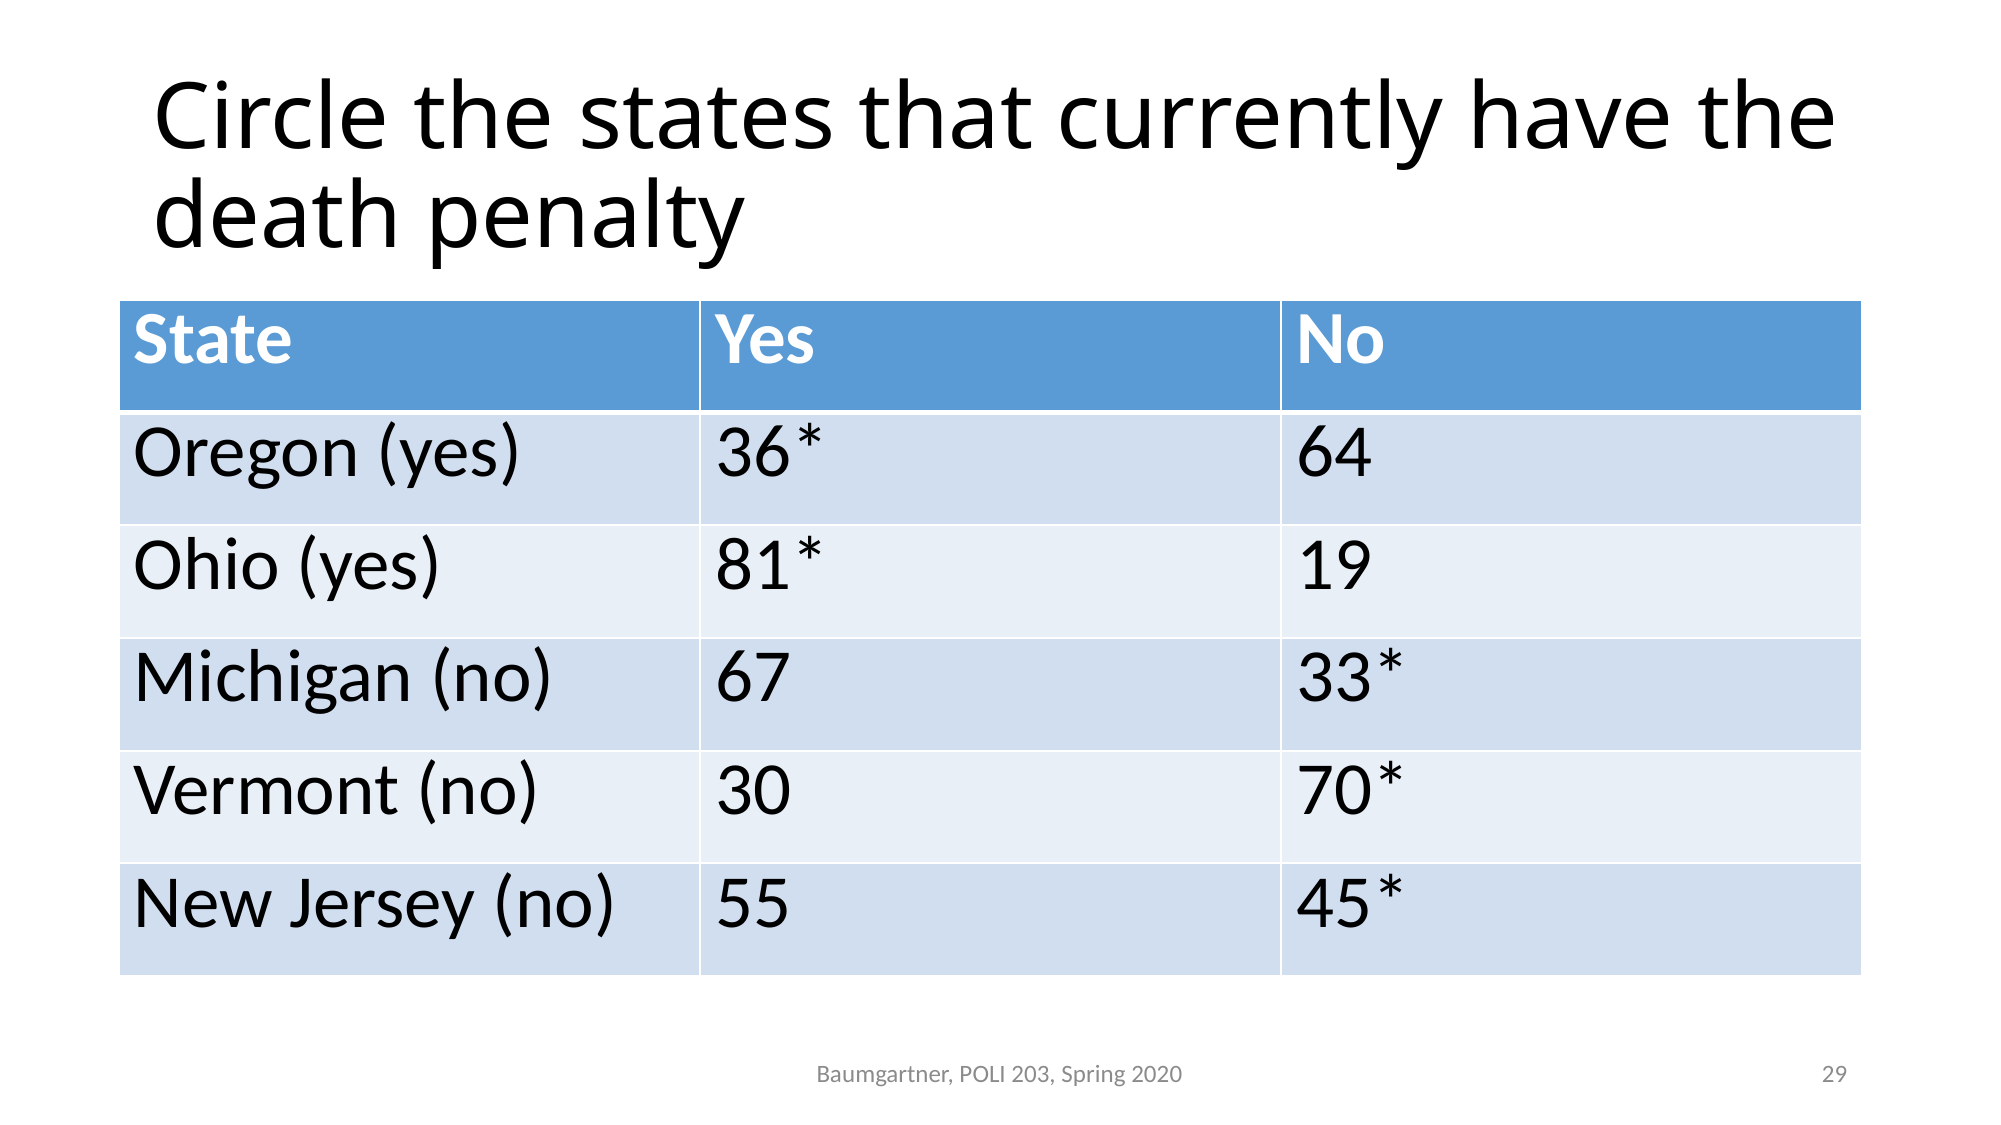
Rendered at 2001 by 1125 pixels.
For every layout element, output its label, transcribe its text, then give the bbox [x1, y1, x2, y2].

table_cell 45* [1282, 864, 1861, 975]
table_cell Oregon (yes) [120, 415, 699, 524]
table_header Yes [701, 301, 1280, 410]
table_cell 55 [701, 864, 1280, 975]
table_cell 30 [701, 752, 1280, 862]
table_cell Michigan (no) [120, 639, 699, 750]
table_cell 33* [1282, 639, 1861, 750]
table_header No [1282, 301, 1861, 410]
slide_number 29 [1412, 1042, 1863, 1103]
table_cell 67 [701, 639, 1280, 750]
table_cell New Jersey (no) [120, 864, 699, 975]
table_cell 19 [1282, 526, 1861, 637]
table_header State [120, 301, 699, 410]
table_cell Vermont (no) [120, 752, 699, 862]
table_cell 64 [1282, 415, 1861, 524]
title Circle the states that currently have the death penalty [137, 59, 1863, 278]
table_cell Ohio (yes) [120, 526, 699, 637]
table_cell 81* [701, 526, 1280, 637]
footer Baumgartner, POLI 203, Spring 2020 [662, 1042, 1338, 1103]
table_cell 36* [701, 415, 1280, 524]
table_cell 70* [1282, 752, 1861, 862]
